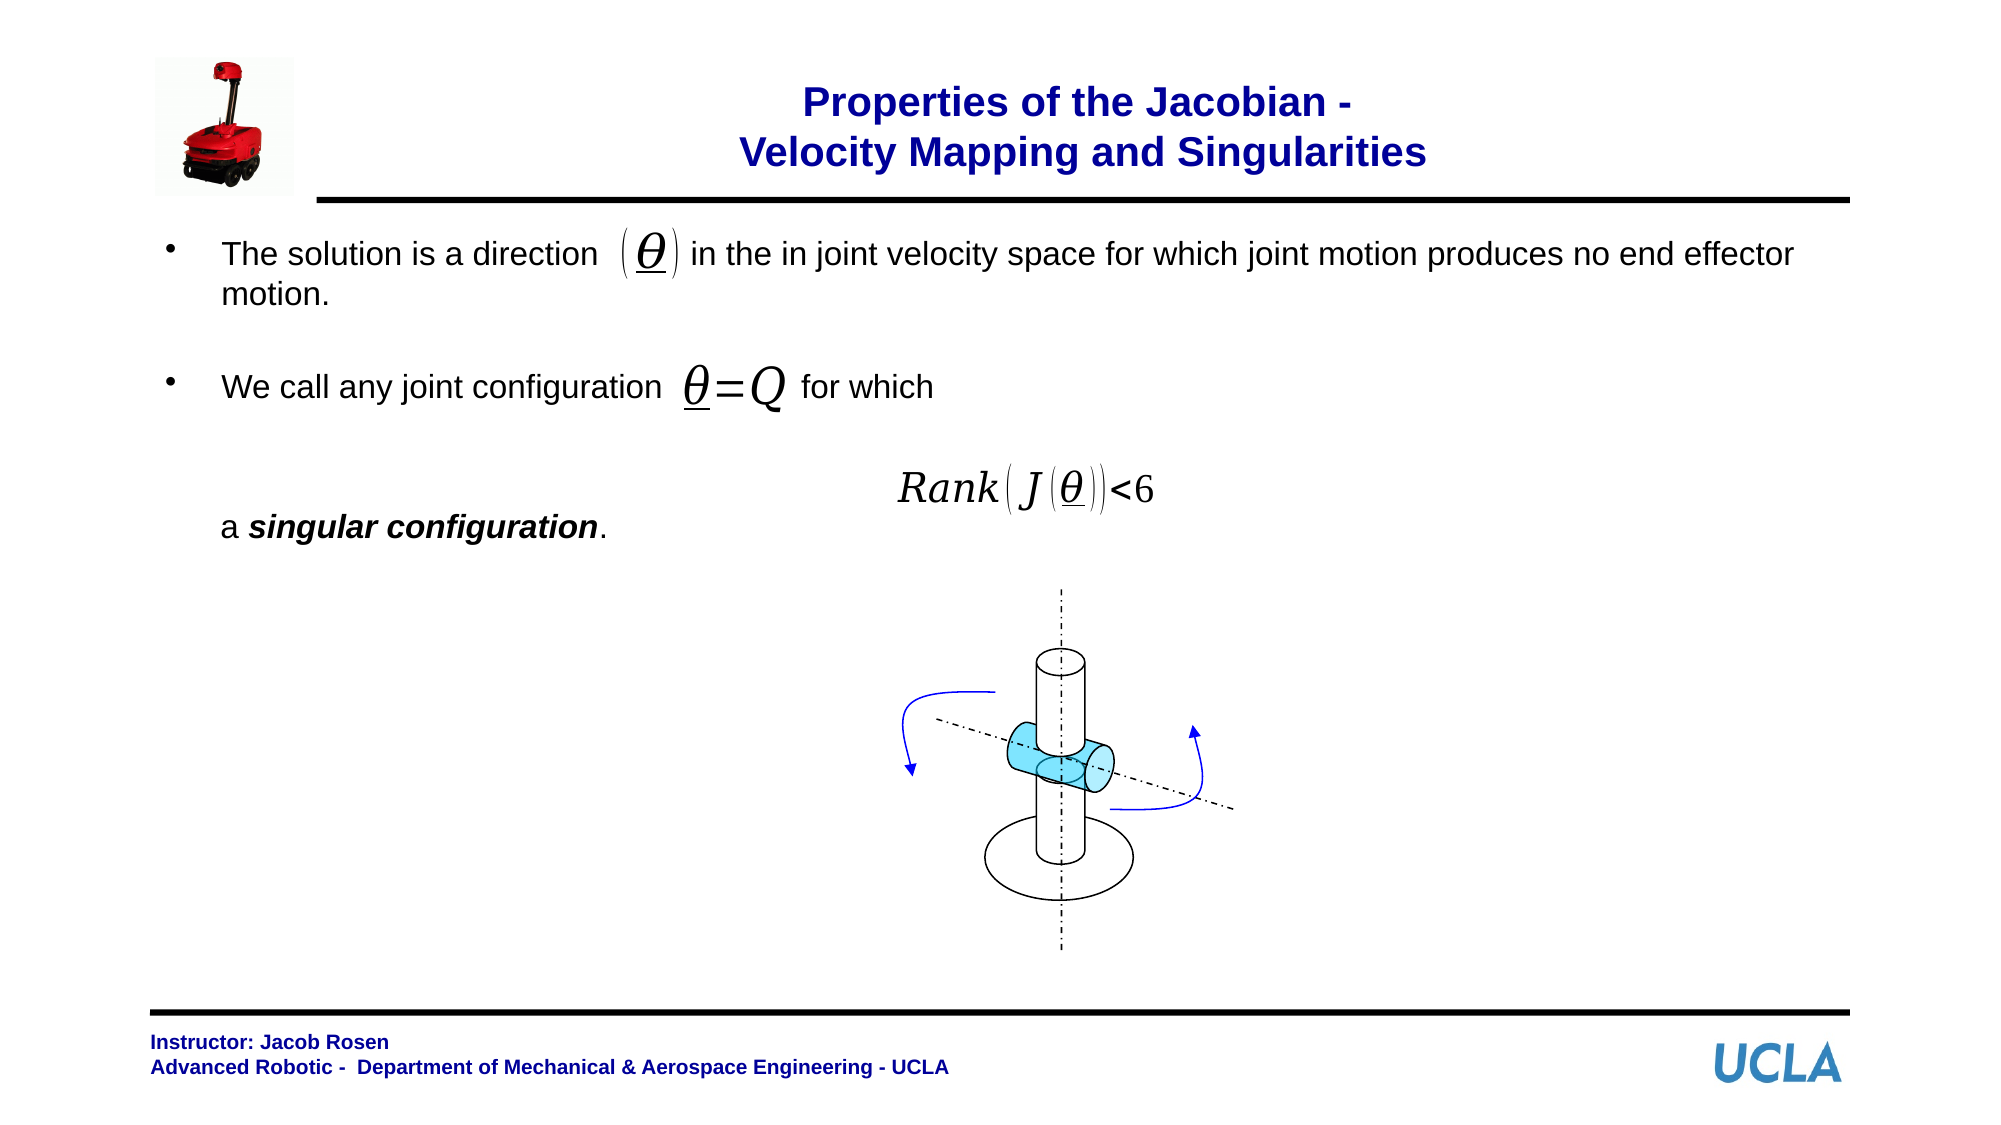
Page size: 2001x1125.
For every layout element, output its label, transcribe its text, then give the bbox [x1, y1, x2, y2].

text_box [895, 589, 1236, 954]
text_box Instructor: Jacob Rosen Advanced Robotic - Department of Mechanical & Aerospace Engineering - UCLA [135, 1021, 1249, 1084]
list The solution is a direction in the in joint velocity space for which joint motion produces no end effector motion. We call any joint configuration for which a singular configuration. [150, 224, 1850, 1000]
picture [1692, 1021, 1863, 1103]
picture [155, 57, 294, 196]
title Properties of the Jacobian - Velocity Mapping and Singularities [316, 62, 1850, 188]
